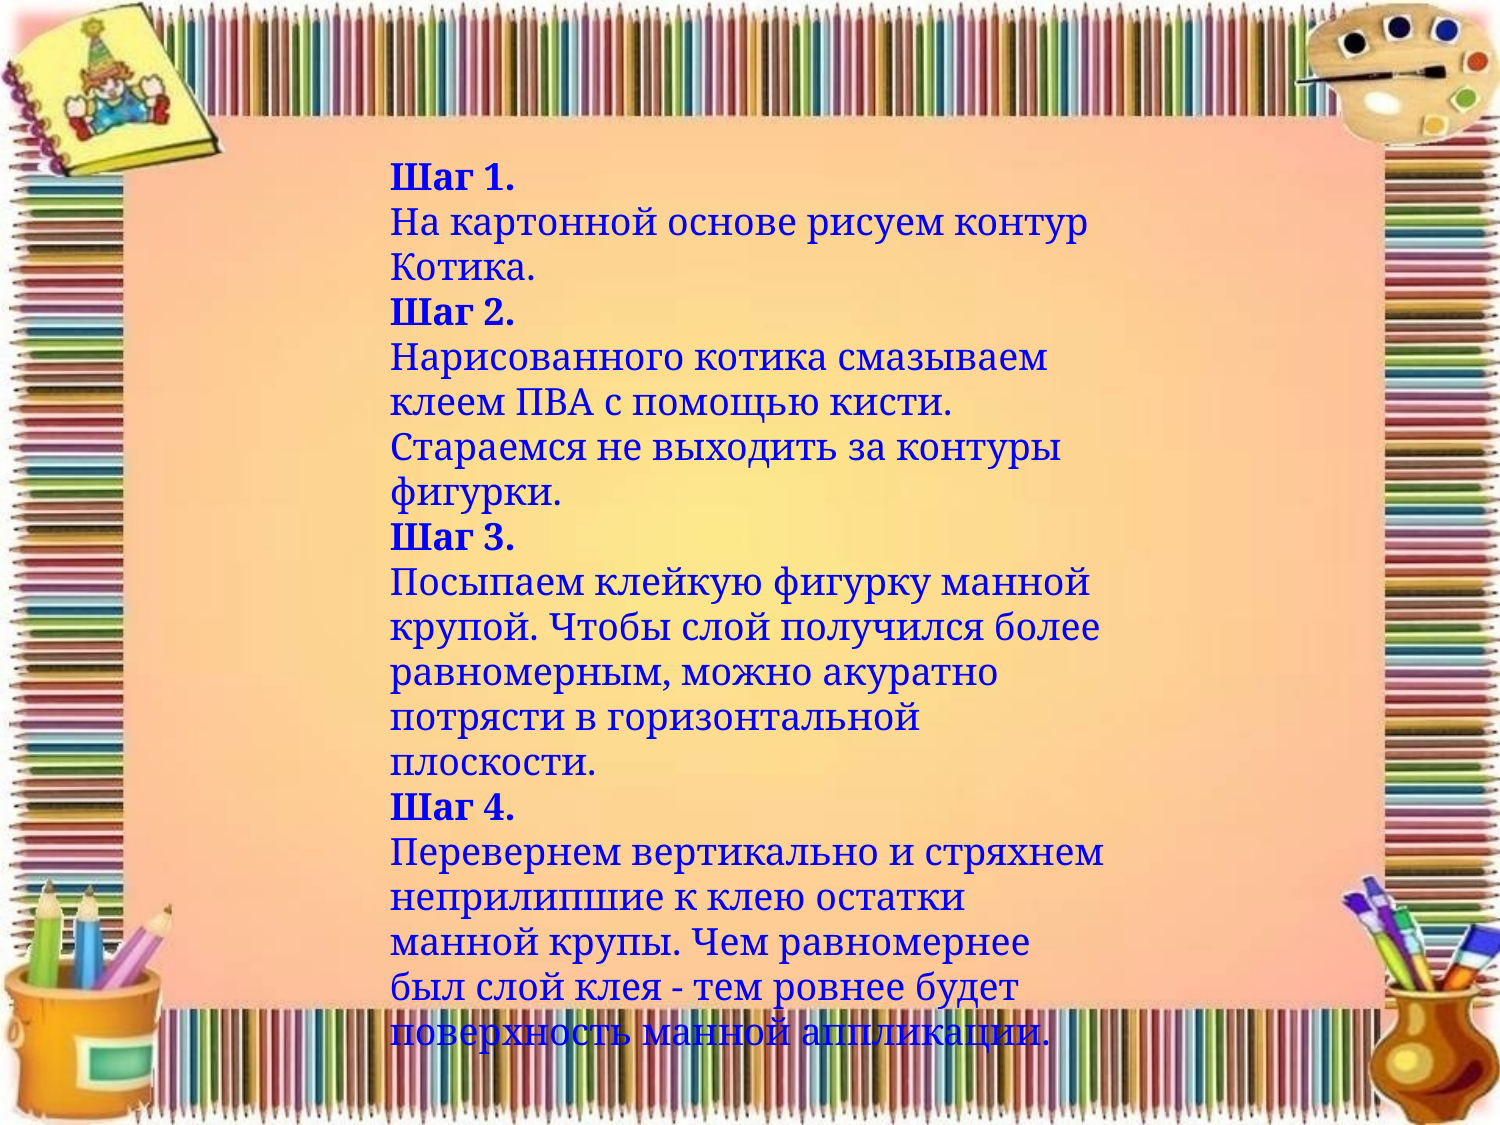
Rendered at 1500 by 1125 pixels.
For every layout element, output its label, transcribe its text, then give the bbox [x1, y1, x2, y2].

picture [0, 0, 1500, 1125]
text_box Шаг 1. На картонной основе рисуем контур Котика. Шаг 2. Нарисованного котика смазываем клеем ПВА с помощью кисти. Стараемся не выходить за контуры фигурки. Шаг 3. Посыпаем клейкую фигурку манной крупой. Чтобы слой получился более равномерным, можно акуратно потрясти в горизонтальной плоскости. Шаг 4. Перевернем вертикально и стряхнем неприлипшие к клею остатки манной крупы. Чем равномернее был слой клея - тем ровнее будет поверхность манной аппликации. [374, 145, 1125, 1061]
